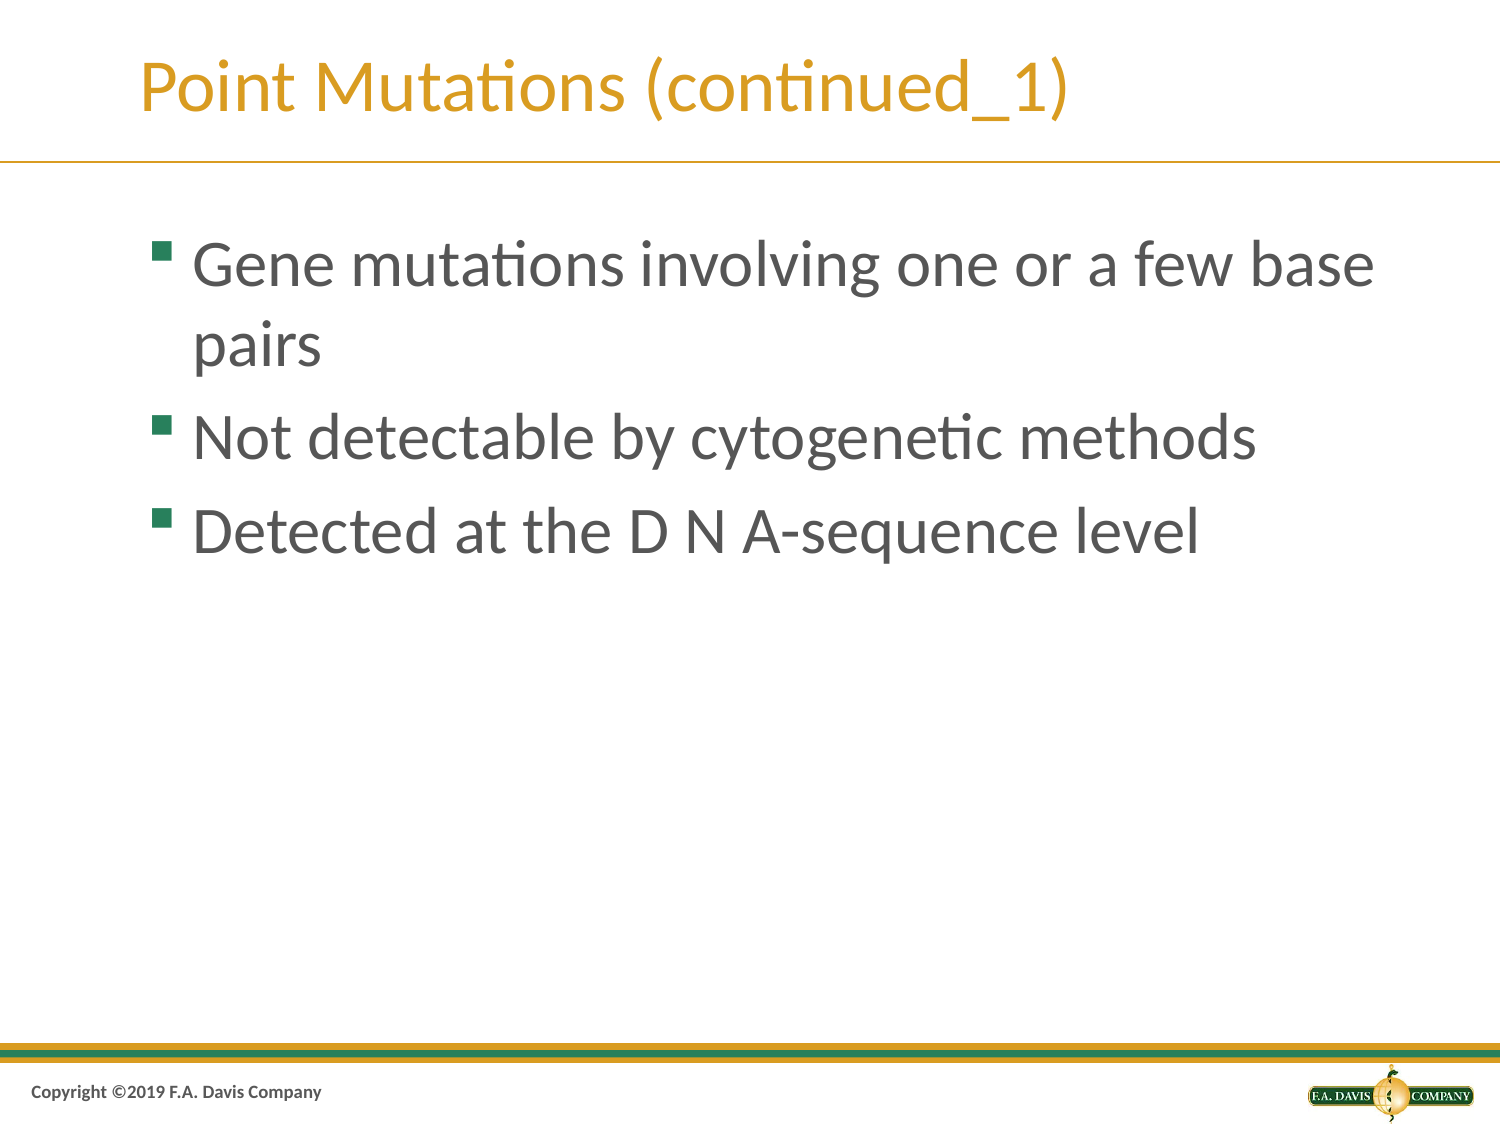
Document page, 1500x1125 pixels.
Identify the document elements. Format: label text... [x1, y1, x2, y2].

title Point Mutations (continued_1) [124, 38, 1475, 136]
list Gene mutations involving one or a few base pairs Not detectable by cytogenetic methods Detected at the D N A-sequence level [75, 212, 1425, 955]
picture [0, 1058, 1500, 1063]
picture [0, 1043, 1500, 1050]
picture [1308, 1064, 1474, 1124]
